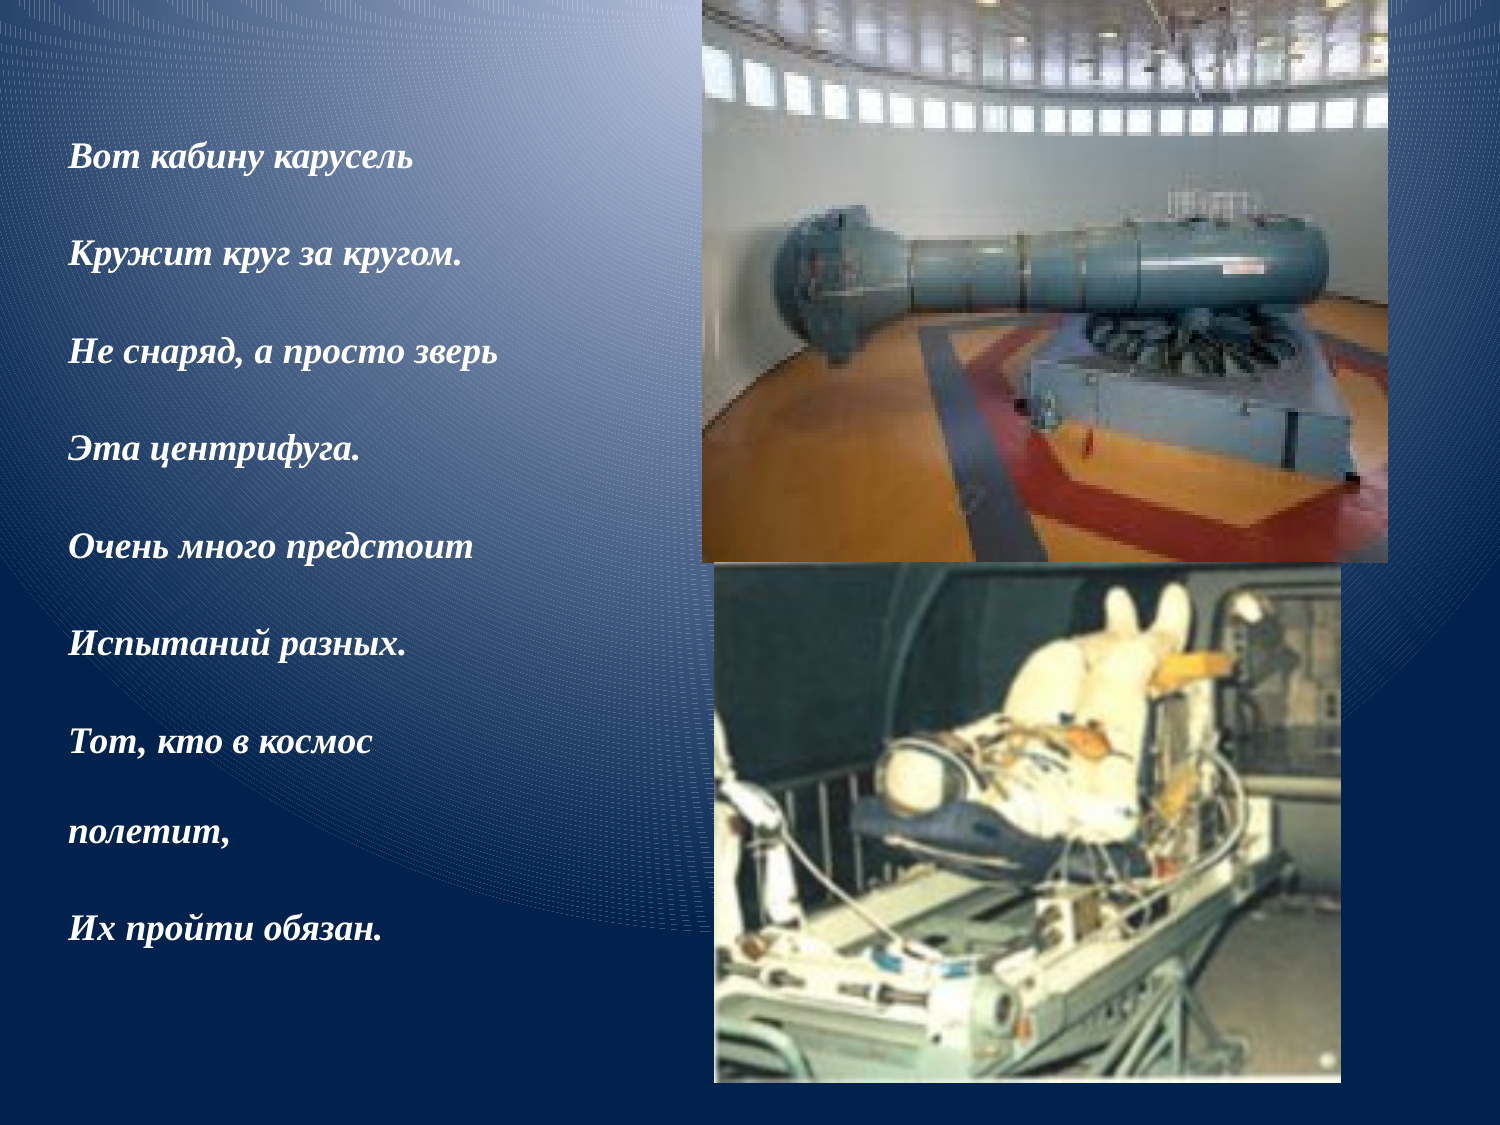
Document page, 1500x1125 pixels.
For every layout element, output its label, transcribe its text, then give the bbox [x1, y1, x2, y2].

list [702, 0, 1389, 563]
list Вот кабину карусель Кружит круг за кругом. Не снаряд, а просто зверь Эта центрифуга. Очень много предстоит Испытаний разных. Тот, кто в космос полетит, Их пройти обязан. [53, 78, 547, 848]
picture [714, 562, 1341, 1083]
